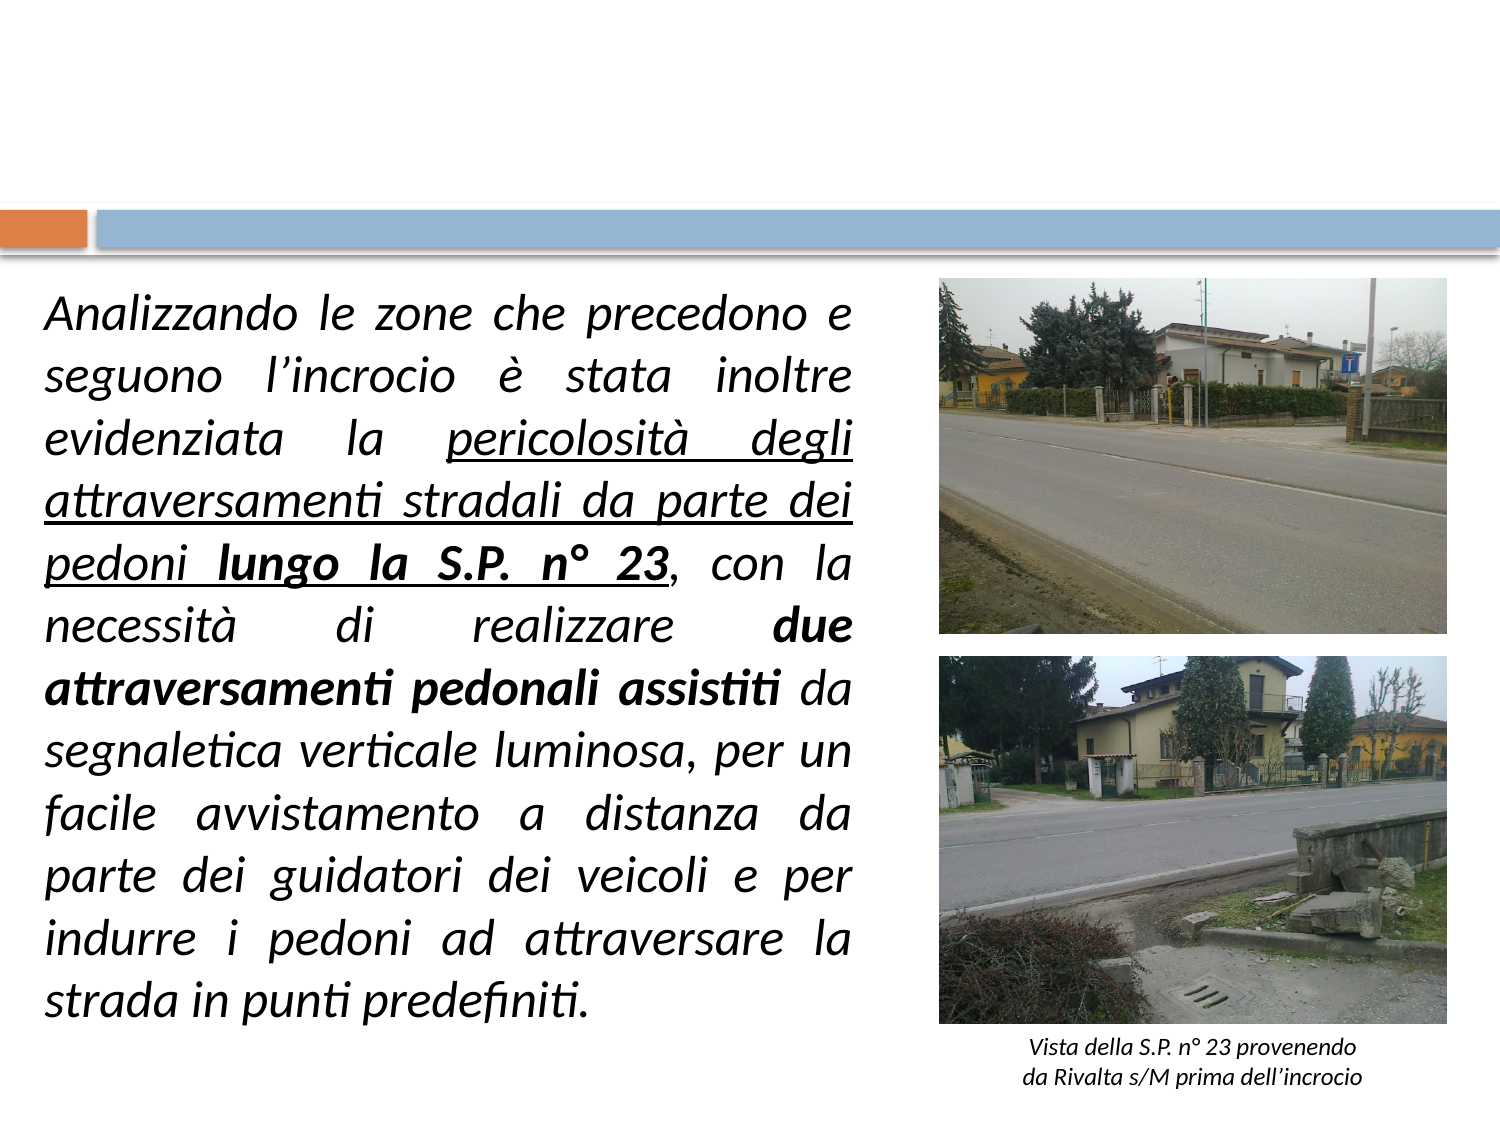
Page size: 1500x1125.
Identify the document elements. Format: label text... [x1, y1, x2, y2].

picture [938, 278, 1448, 634]
text_box Vista della S.P. n° 23 provenendo da Rivalta s/M prima dell’incrocio [950, 1034, 1436, 1102]
picture [938, 656, 1448, 1024]
list Analizzando le zone che precedono e seguono l’incrocio è stata inoltre evidenziata la pericolosità degli attraversamenti stradali da parte dei pedoni lungo la S.P. n° 23, con la necessità di realizzare due attraversamenti pedonali assistiti da segnaletica verticale luminosa, per un facile avvistamento a distanza da parte dei guidatori dei veicoli e per indurre i pedoni ad attraversare la strada in punti predefiniti. [29, 270, 869, 1059]
